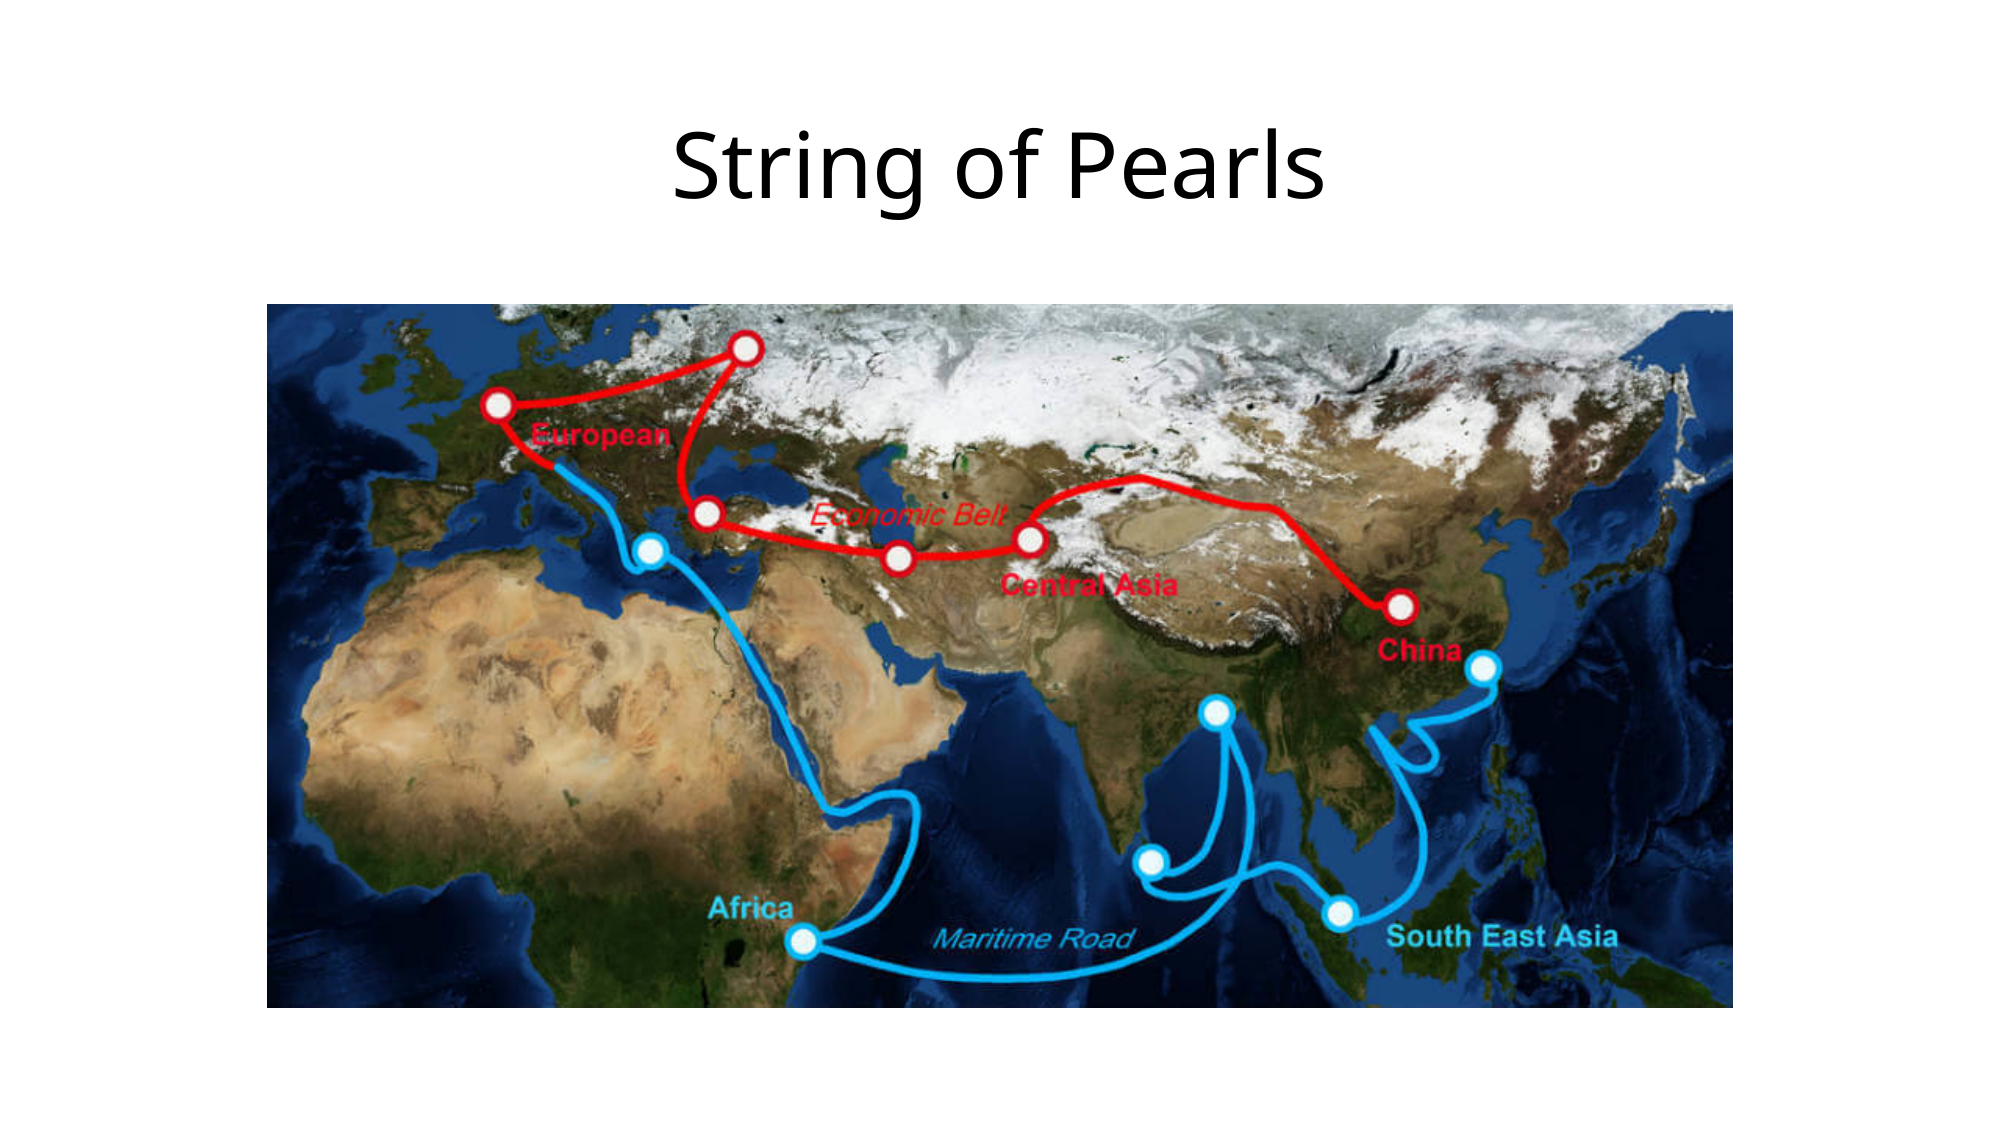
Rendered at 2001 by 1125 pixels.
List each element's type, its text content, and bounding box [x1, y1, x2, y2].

title String of Pearls [137, 59, 1863, 278]
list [267, 304, 1733, 1008]
